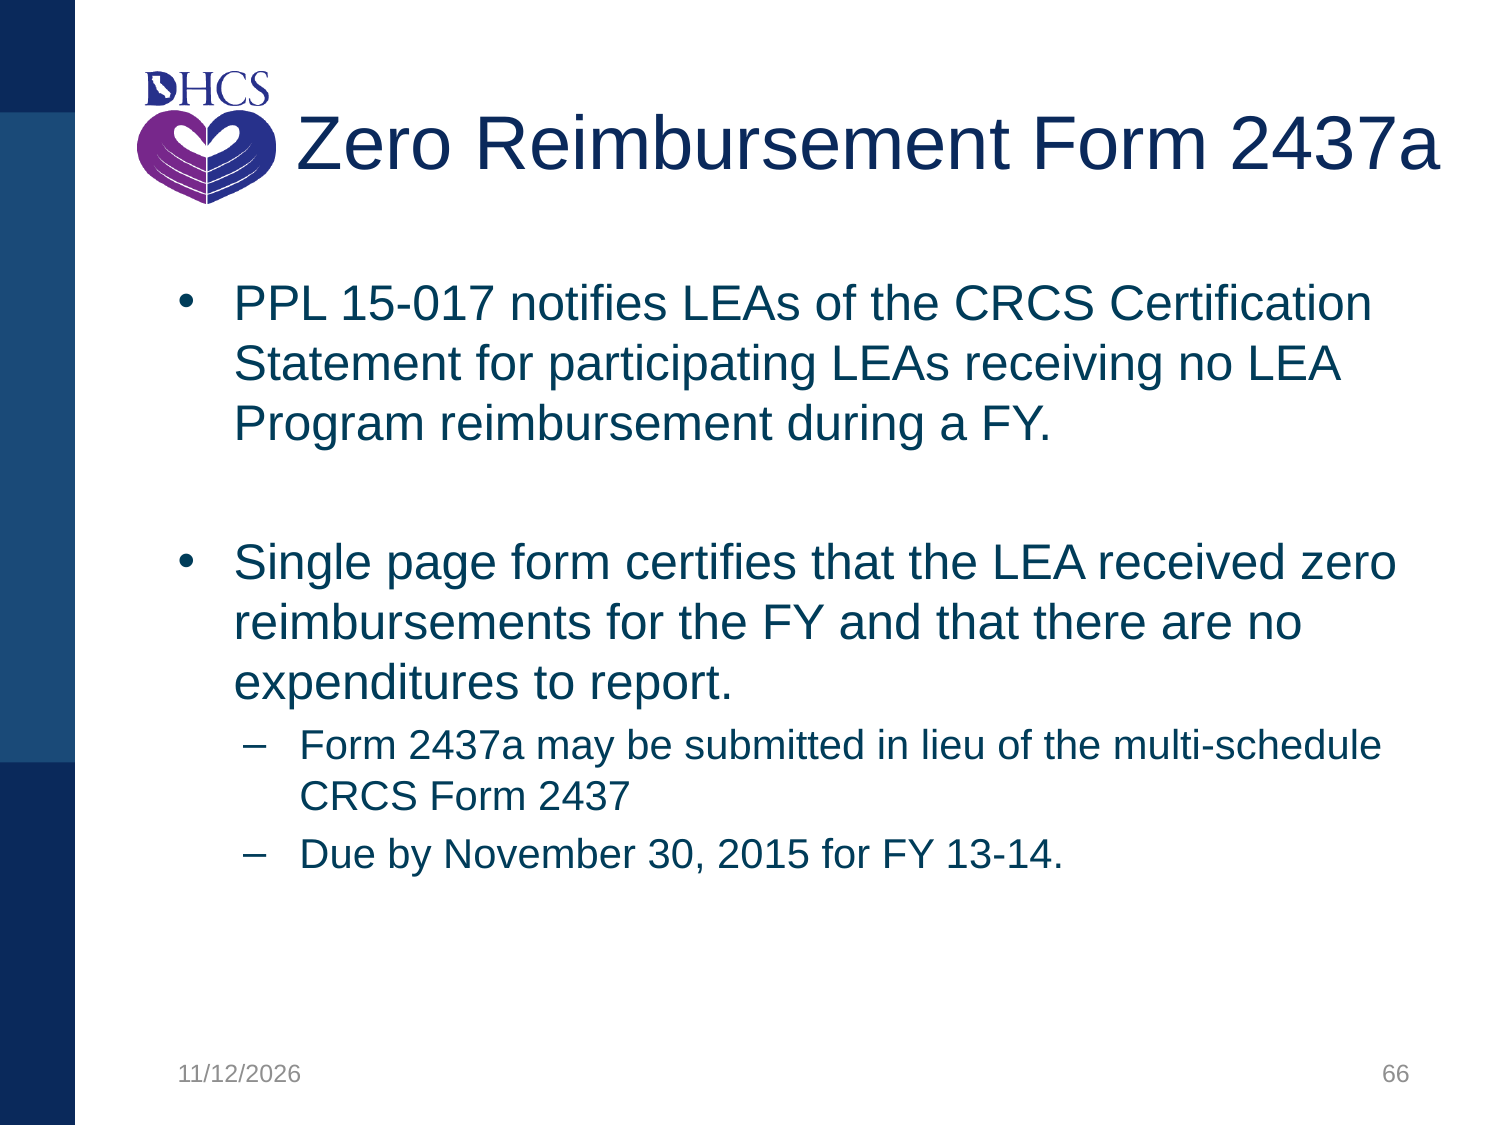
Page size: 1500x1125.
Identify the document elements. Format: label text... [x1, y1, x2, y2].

slide_number 66 [1074, 1042, 1425, 1103]
list PPL 15-017 notifies LEAs of the CRCS Certification Statement for participating LEAs receiving no LEA Program reimbursement during a FY. Single page form certifies that the LEA received zero reimbursements for the FY and that there are no expenditures to report. Form 2437a may be submitted in lieu of the multi-schedule CRCS Form 2437 Due by November 30, 2015 for FY 13-14. [162, 262, 1463, 1005]
title Zero Reimbursement Form 2437a [275, 45, 1463, 233]
picture [137, 71, 275, 204]
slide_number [162, 1042, 513, 1103]
